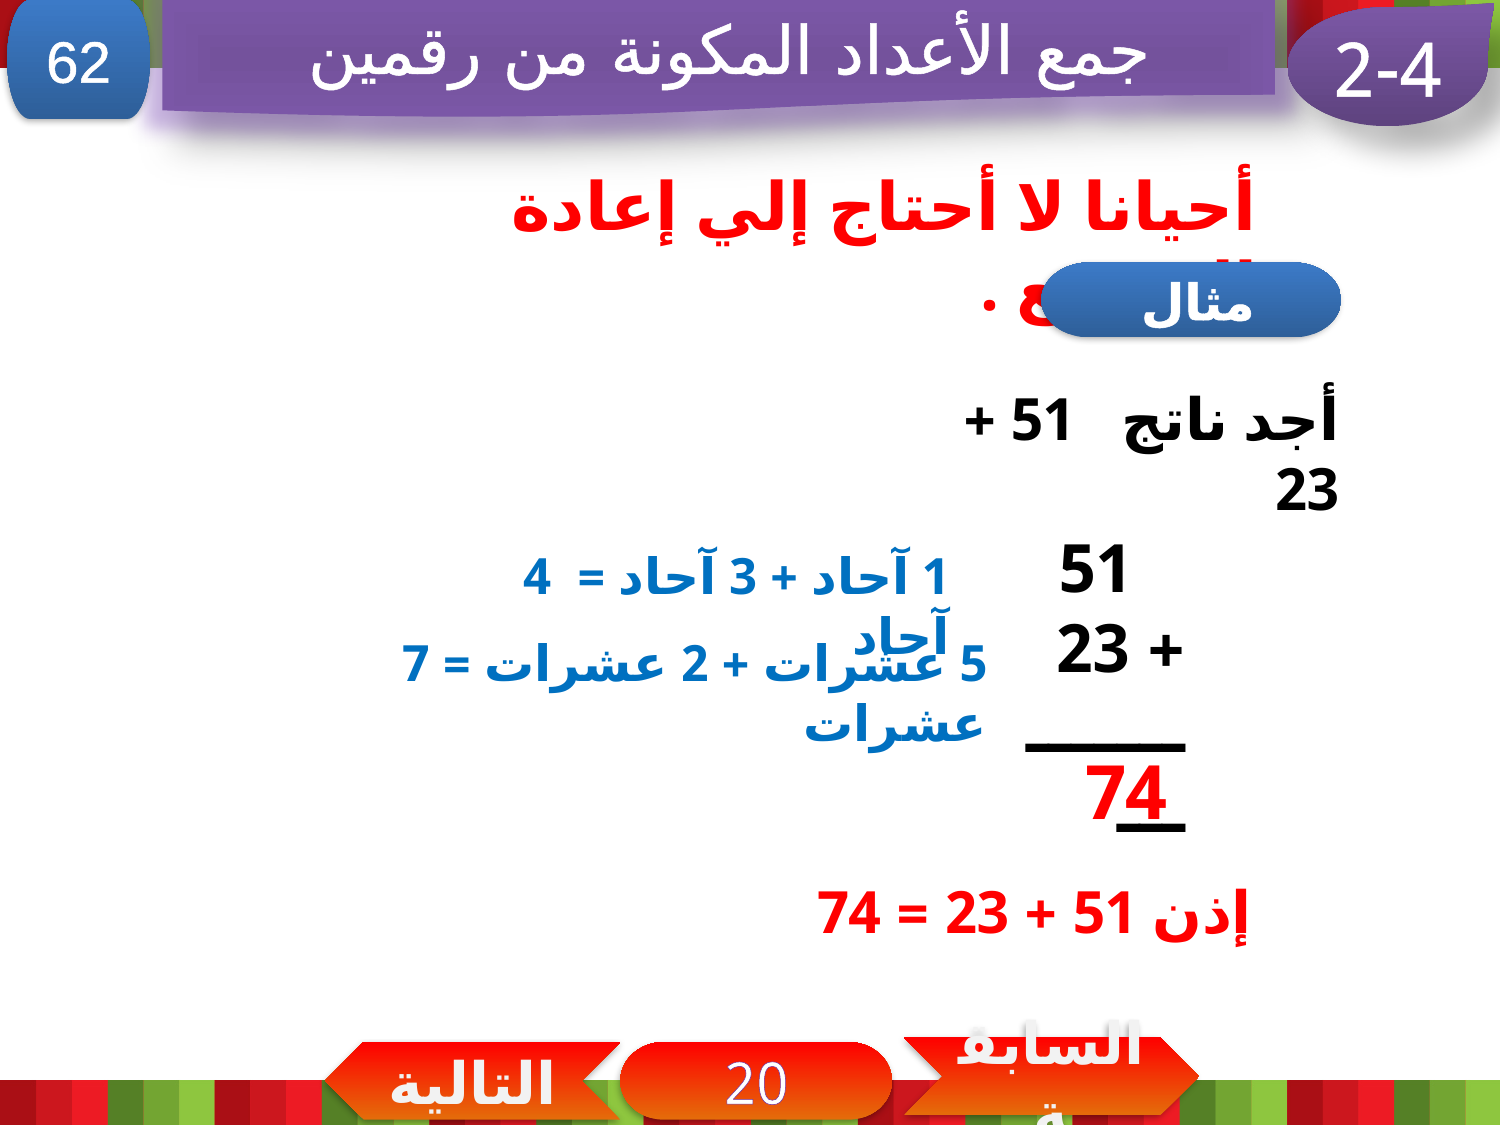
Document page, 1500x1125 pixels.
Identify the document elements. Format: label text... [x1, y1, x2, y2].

text_box مثال [1041, 262, 1342, 338]
text_box إذن 51 + 23 = 74 [498, 867, 1267, 953]
text_box التالية [324, 1041, 621, 1120]
text_box جمع الأعداد المكونة من رقمين [162, 0, 1275, 117]
text_box 74 [1054, 737, 1183, 843]
text_box 51 + 23 ــــــــــ [989, 518, 1200, 853]
text_box 5 عشرات + 2 عشرات = 7 عشرات [362, 624, 1002, 759]
text_box 2-4 [1287, 2, 1495, 127]
text_box أحيانا لا أحتاج إلي إعادة التجميع . [240, 156, 1273, 332]
text_box 20 [620, 1041, 892, 1120]
text_box السابقة [903, 1037, 1200, 1116]
text_box 1 آحاد + 3 آحاد = 4 آحاد [410, 537, 965, 624]
text_box أجد ناتج 51 + 23 [874, 374, 1355, 530]
picture [132, 0, 143, 14]
text_box 62 [7, 0, 150, 119]
picture [0, 0, 1500, 1125]
